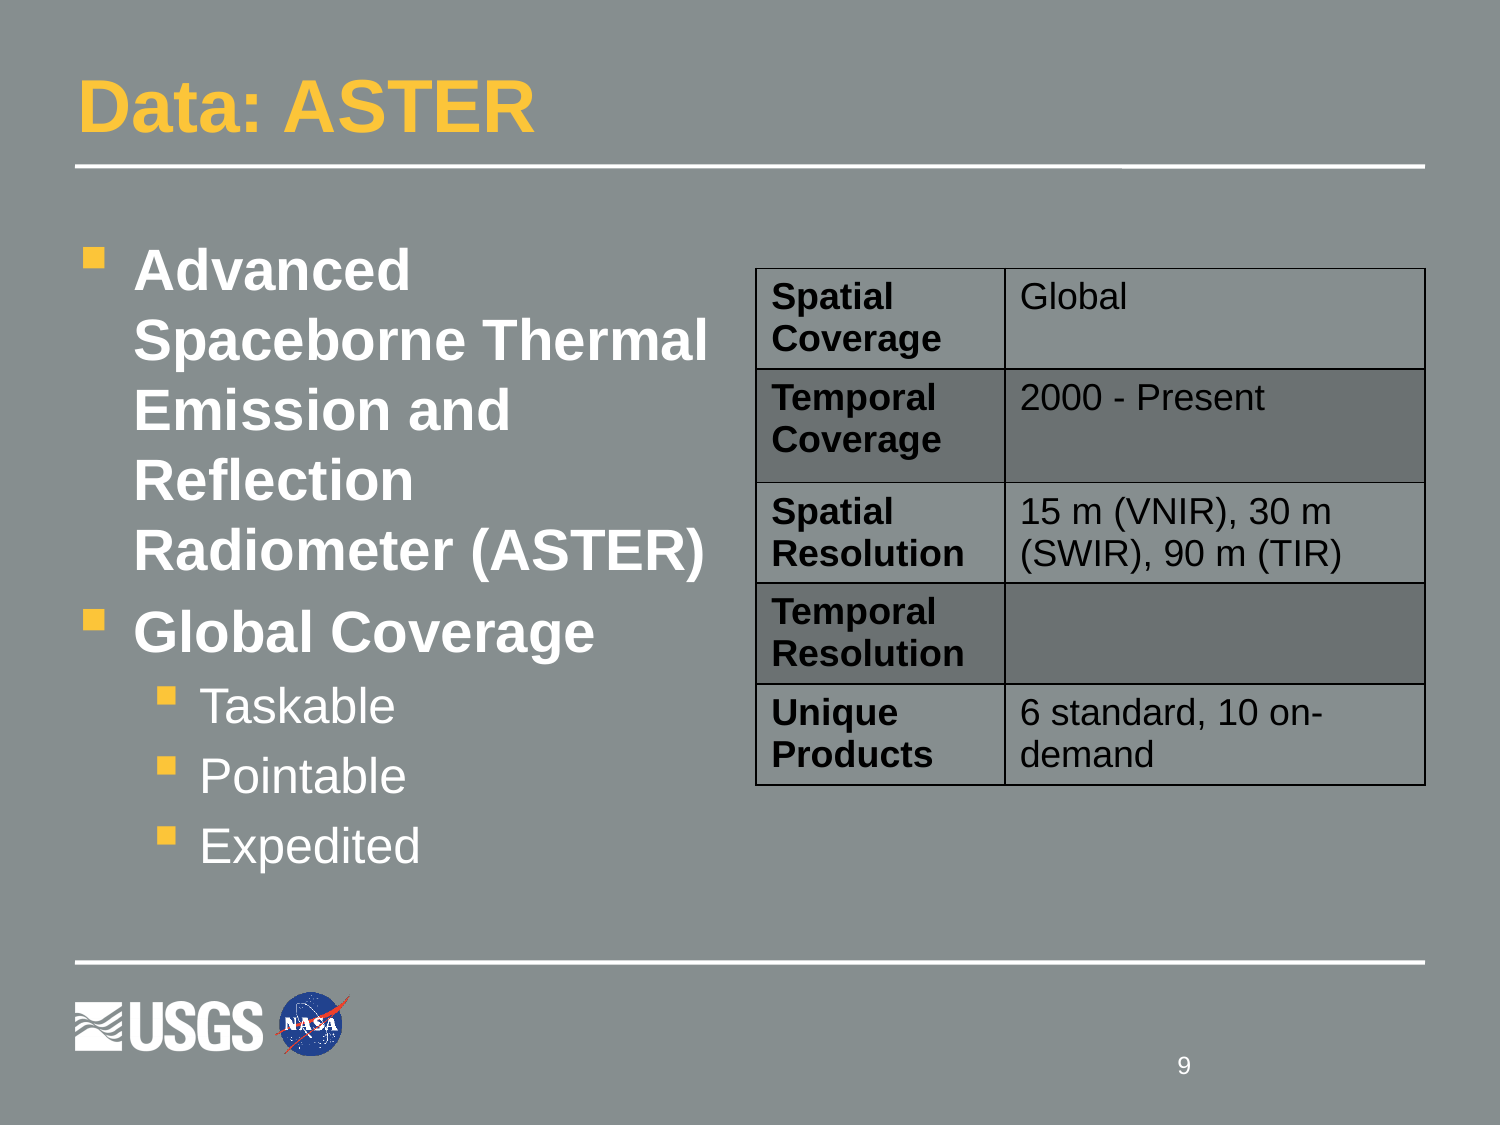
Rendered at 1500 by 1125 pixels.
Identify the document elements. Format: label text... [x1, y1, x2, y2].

table_header Spatial Coverage [757, 269, 1004, 368]
picture [274, 992, 351, 1057]
table_cell [1006, 584, 1424, 683]
table_cell Spatial Resolution [757, 483, 1004, 582]
table_cell Temporal Coverage [757, 370, 1004, 482]
table_cell Temporal Resolution [757, 584, 1004, 683]
list Advanced Spaceborne Thermal Emission and Reflection Radiometer (ASTER) Global Coverage Taskable Pointable Expedited [61, 224, 732, 963]
table_cell 15 m (VNIR), 30 m (SWIR), 90 m (TIR) [1006, 483, 1424, 582]
slide_number 9 [1162, 1042, 1500, 1103]
title Data: ASTER [62, 50, 1425, 189]
table_cell Unique Products [757, 685, 1004, 784]
table_cell 6 standard, 10 on-demand [1006, 685, 1424, 784]
table_header Global [1006, 269, 1424, 368]
table_cell 2000 - Present [1006, 370, 1424, 482]
